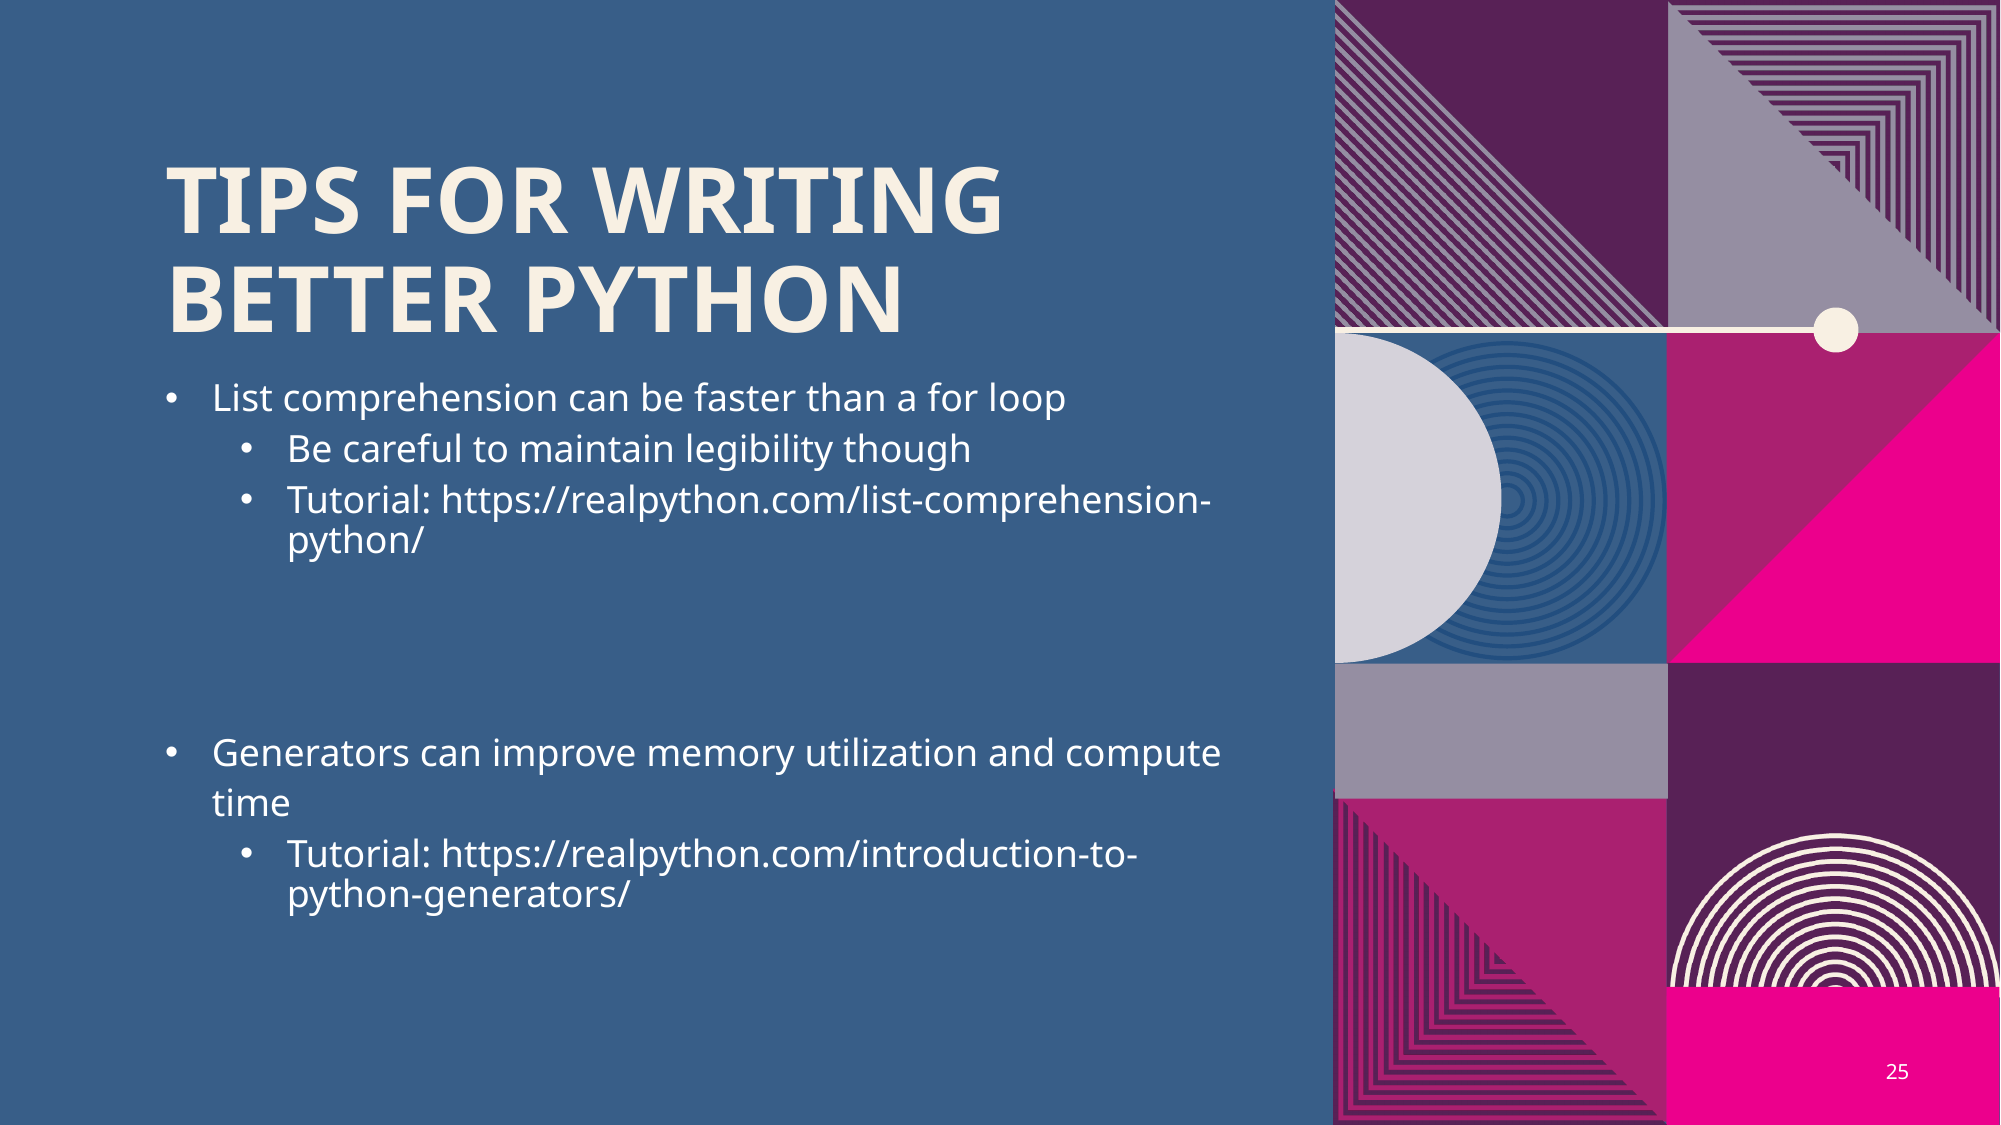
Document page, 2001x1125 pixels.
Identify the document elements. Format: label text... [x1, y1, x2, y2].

title Tips for Writing better Python [150, 146, 1266, 361]
picture [1669, 833, 2001, 998]
picture [1333, 791, 1667, 1125]
slide_number 25 [1849, 1042, 1925, 1103]
picture [1335, 0, 2001, 333]
list List comprehension can be faster than a for loop Be careful to maintain legibility though Tutorial: https://realpython.com/list-comprehension-python/ Generators can improve memory utilization and compute time Tutorial: https://realpython.com/introduction-to-python-generators/ [150, 361, 1266, 992]
